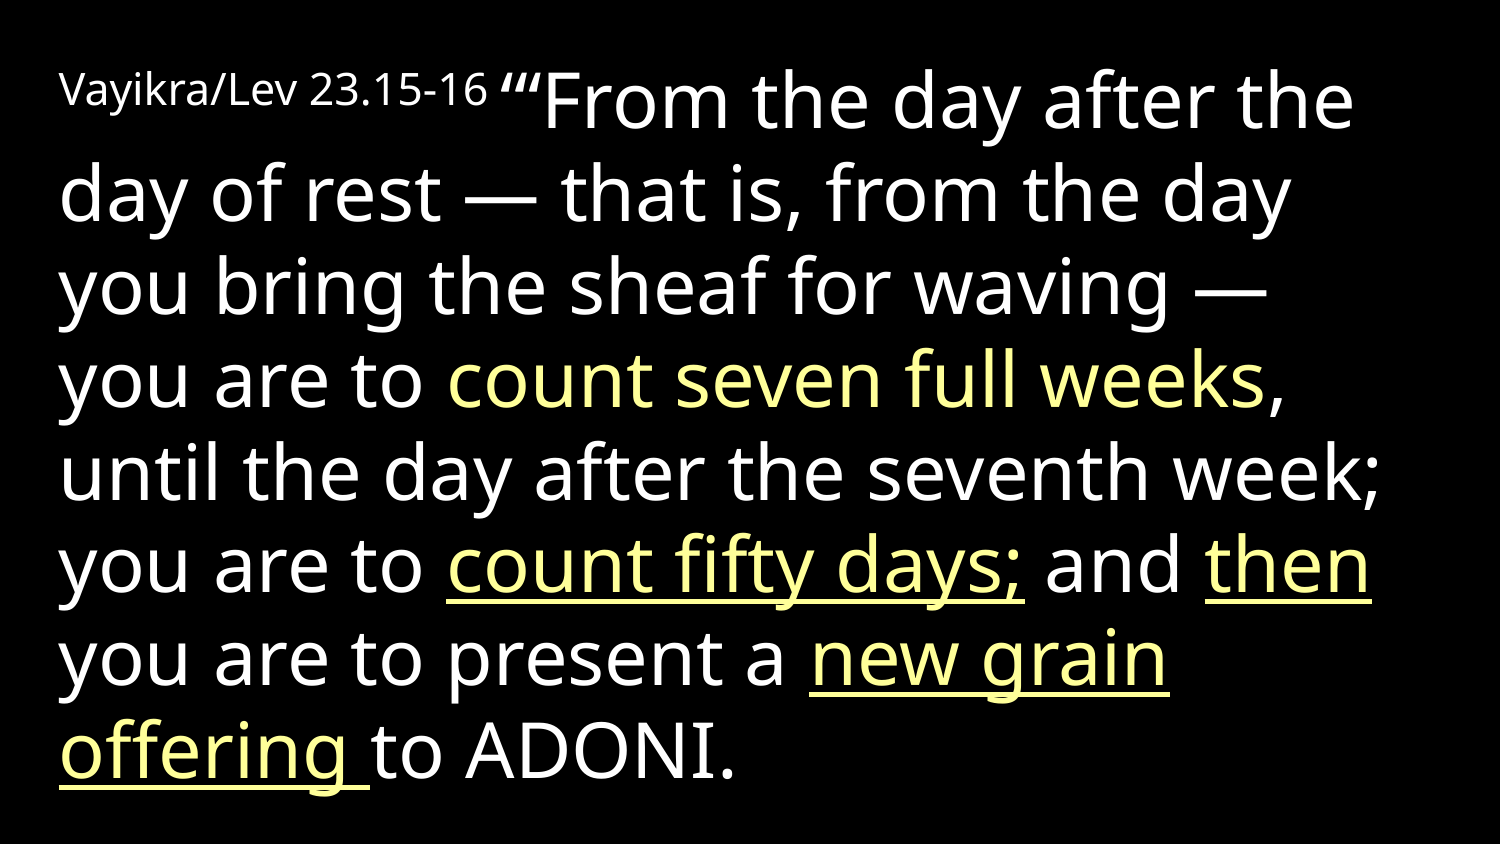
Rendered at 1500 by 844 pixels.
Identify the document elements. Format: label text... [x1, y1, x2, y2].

list Vayikra/Lev 23.15-16 “‘From the day after the day of rest — that is, from the day you bring the sheaf for waving — you are to count seven full weeks, until the day after the seventh week; you are to count fifty days; and then you are to present a new grain offering to Adoni. [50, 46, 1425, 810]
